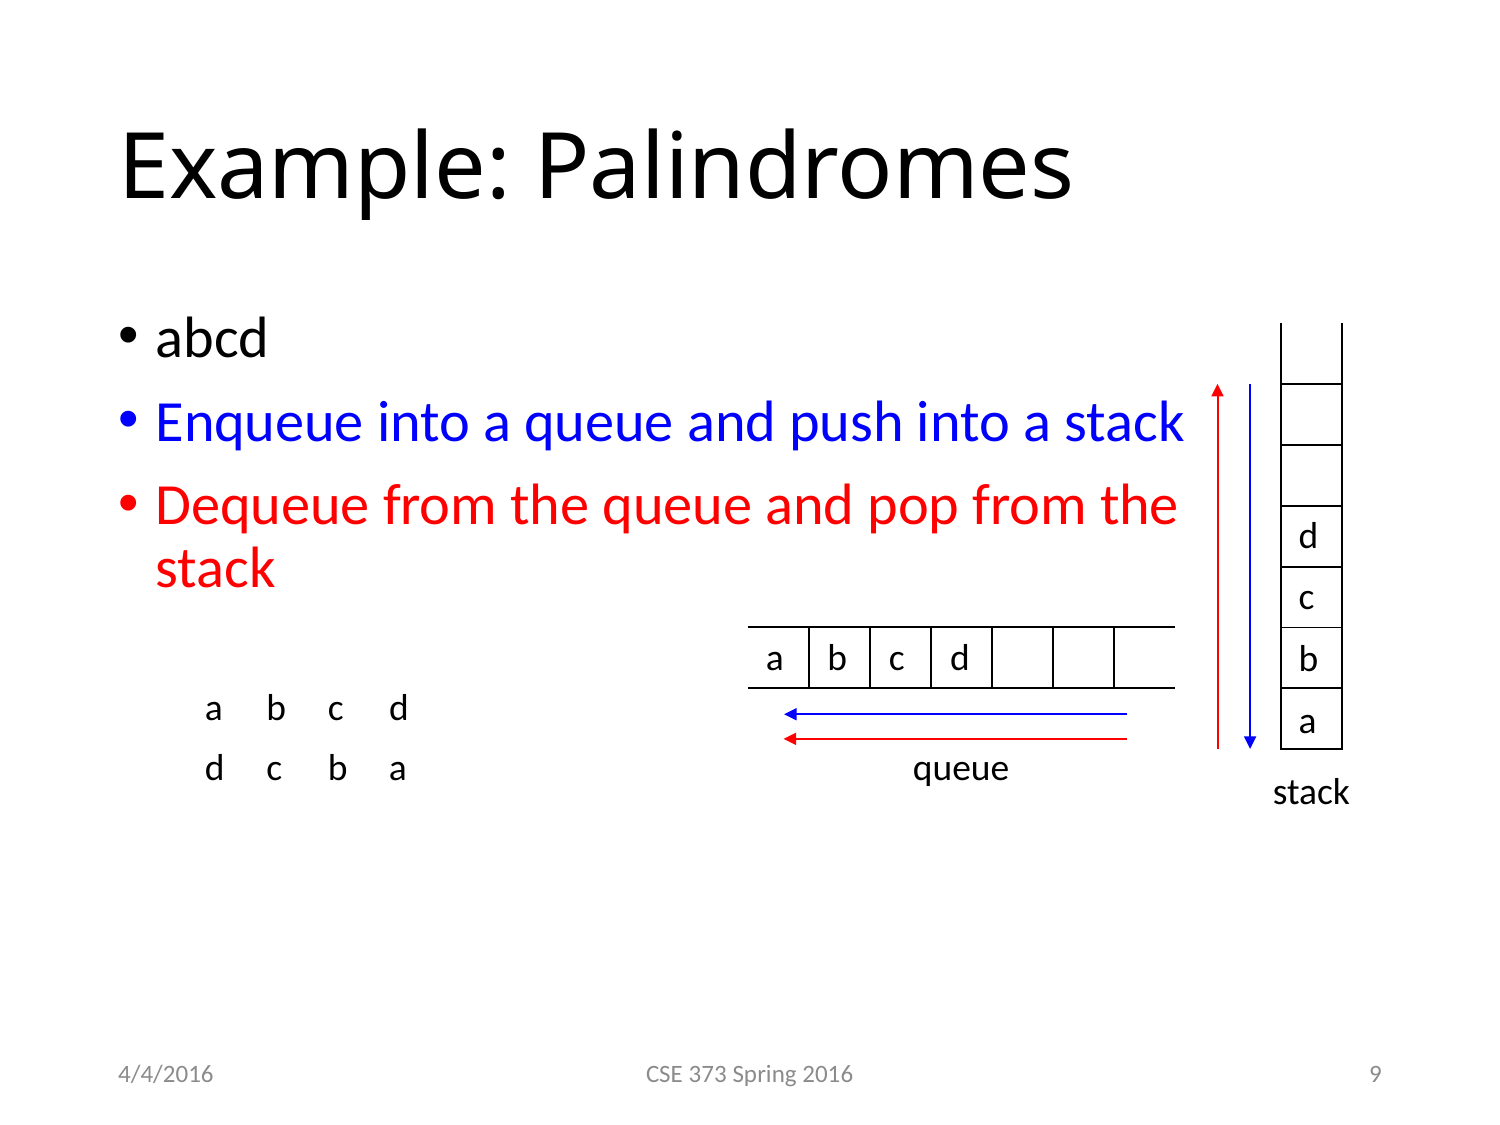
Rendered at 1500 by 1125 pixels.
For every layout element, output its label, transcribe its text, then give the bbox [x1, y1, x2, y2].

table_header [1282, 323, 1341, 383]
text_box b [812, 625, 871, 686]
text_box d [1283, 503, 1342, 564]
text_box d [189, 736, 249, 796]
text_box stack [1229, 759, 1393, 820]
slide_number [103, 1042, 441, 1103]
table_header [748, 628, 808, 687]
text_box c [874, 625, 933, 686]
text_box a [374, 736, 433, 796]
text_box d [374, 675, 456, 736]
text_box a [751, 625, 810, 686]
text_box c [251, 736, 310, 796]
text_box b [1283, 626, 1342, 687]
table_cell [1282, 446, 1341, 505]
table_header [871, 628, 930, 687]
slide_number 9 [1059, 1042, 1397, 1103]
footer CSE 373 Spring 2016 [496, 1042, 1004, 1103]
table_header [1115, 628, 1175, 687]
table_cell [1282, 385, 1341, 444]
text_box b [313, 736, 372, 796]
text_box b [251, 675, 313, 736]
text_box queue [798, 740, 1125, 796]
text_box a [1283, 688, 1342, 748]
text_box d [935, 625, 994, 686]
list abcd Enqueue into a queue and push into a stack Dequeue from the queue and pop from the stack [103, 299, 1210, 1014]
table_header [993, 628, 1052, 687]
text_box c [313, 675, 374, 736]
title Example: Palindromes [103, 59, 1397, 278]
table_header [1054, 628, 1113, 687]
text_box c [1283, 565, 1342, 625]
text_box a [190, 675, 251, 736]
